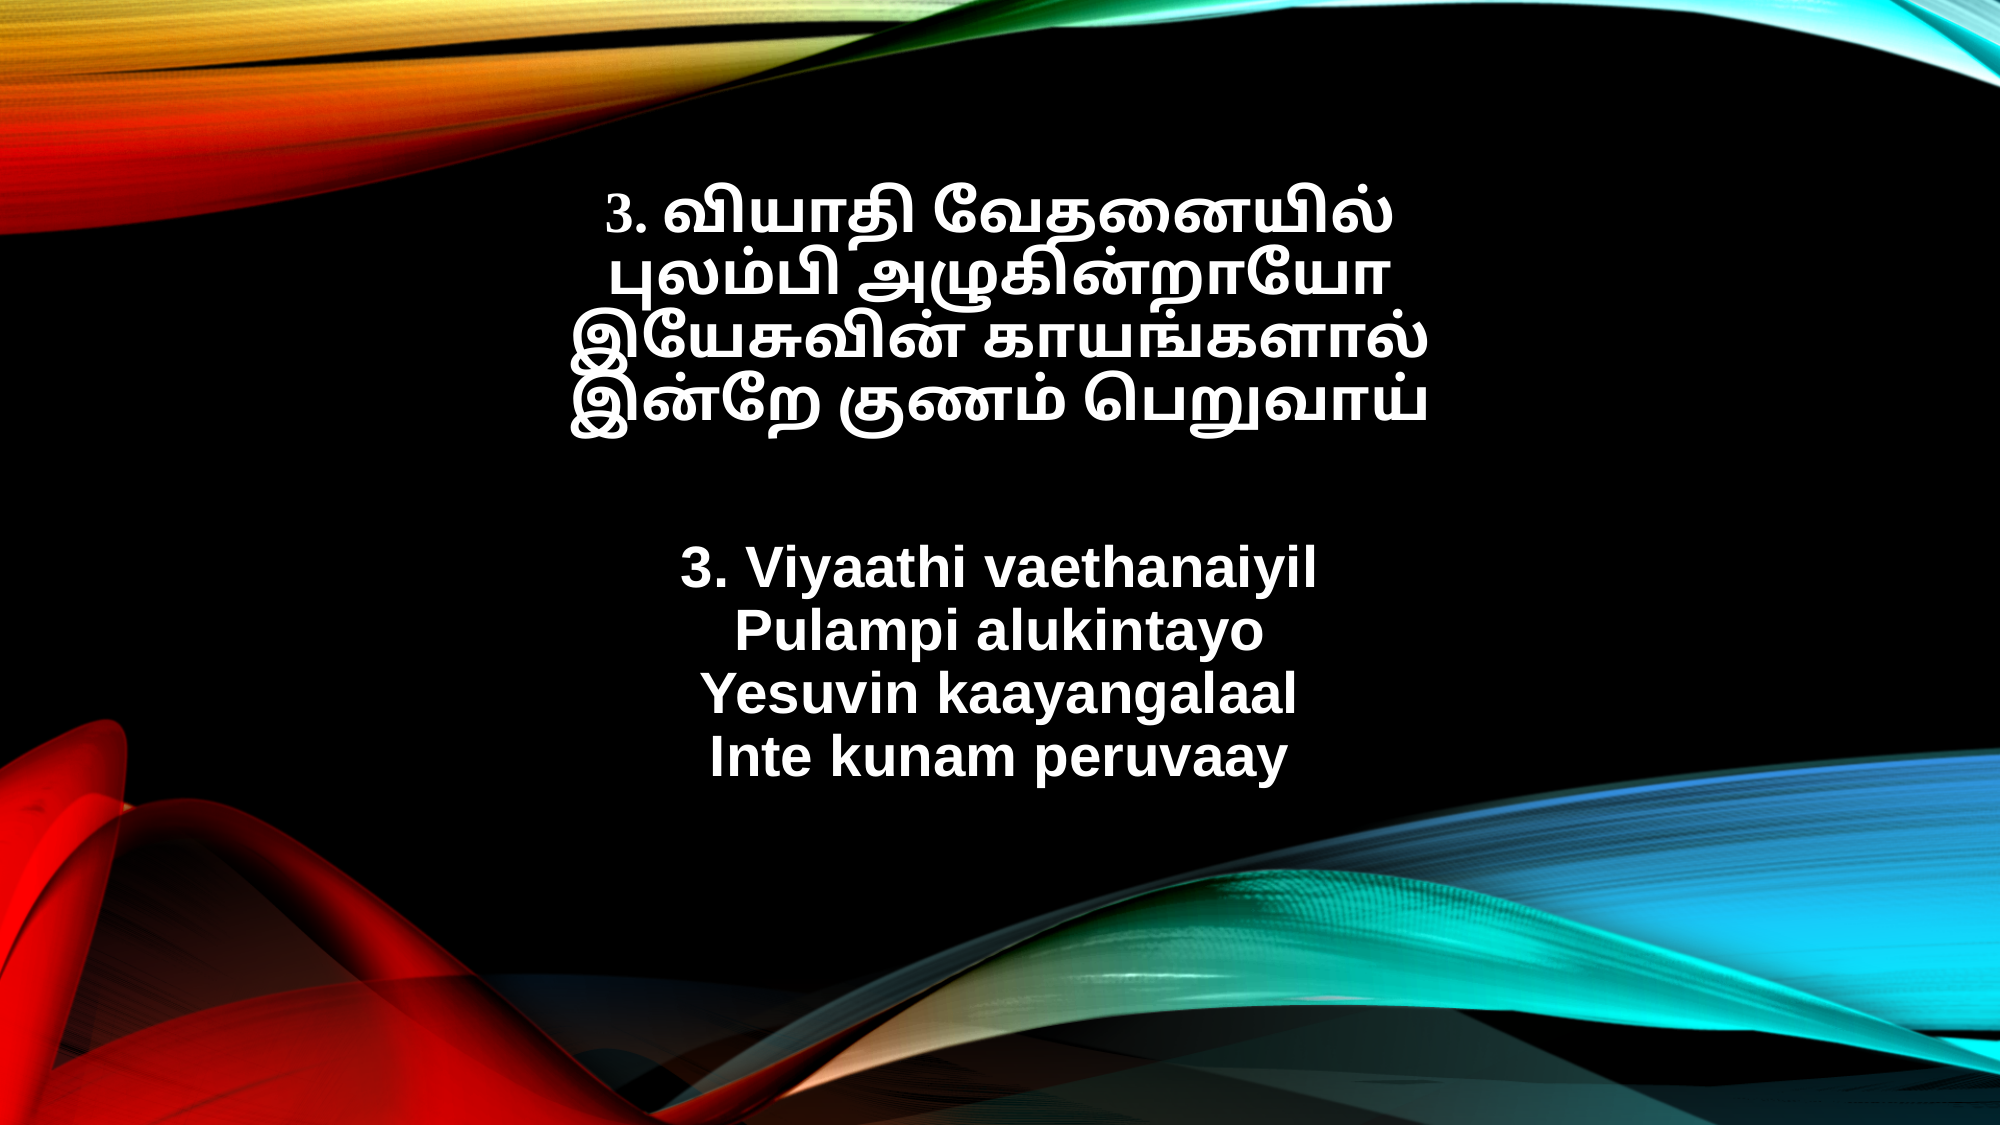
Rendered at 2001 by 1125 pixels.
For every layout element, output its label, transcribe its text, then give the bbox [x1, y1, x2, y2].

subtitle 3. வியாதி வேதனையில் புலம்பி அழுகின்றாயோ இயேசுவின் காயங்களால் இன்றே குணம் பெறுவாய் 3. Viyaathi vaethanaiyil Pulampi alukintayo Yesuvin kaayangalaal Inte kunam peruvaay [0, 0, 2000, 1125]
